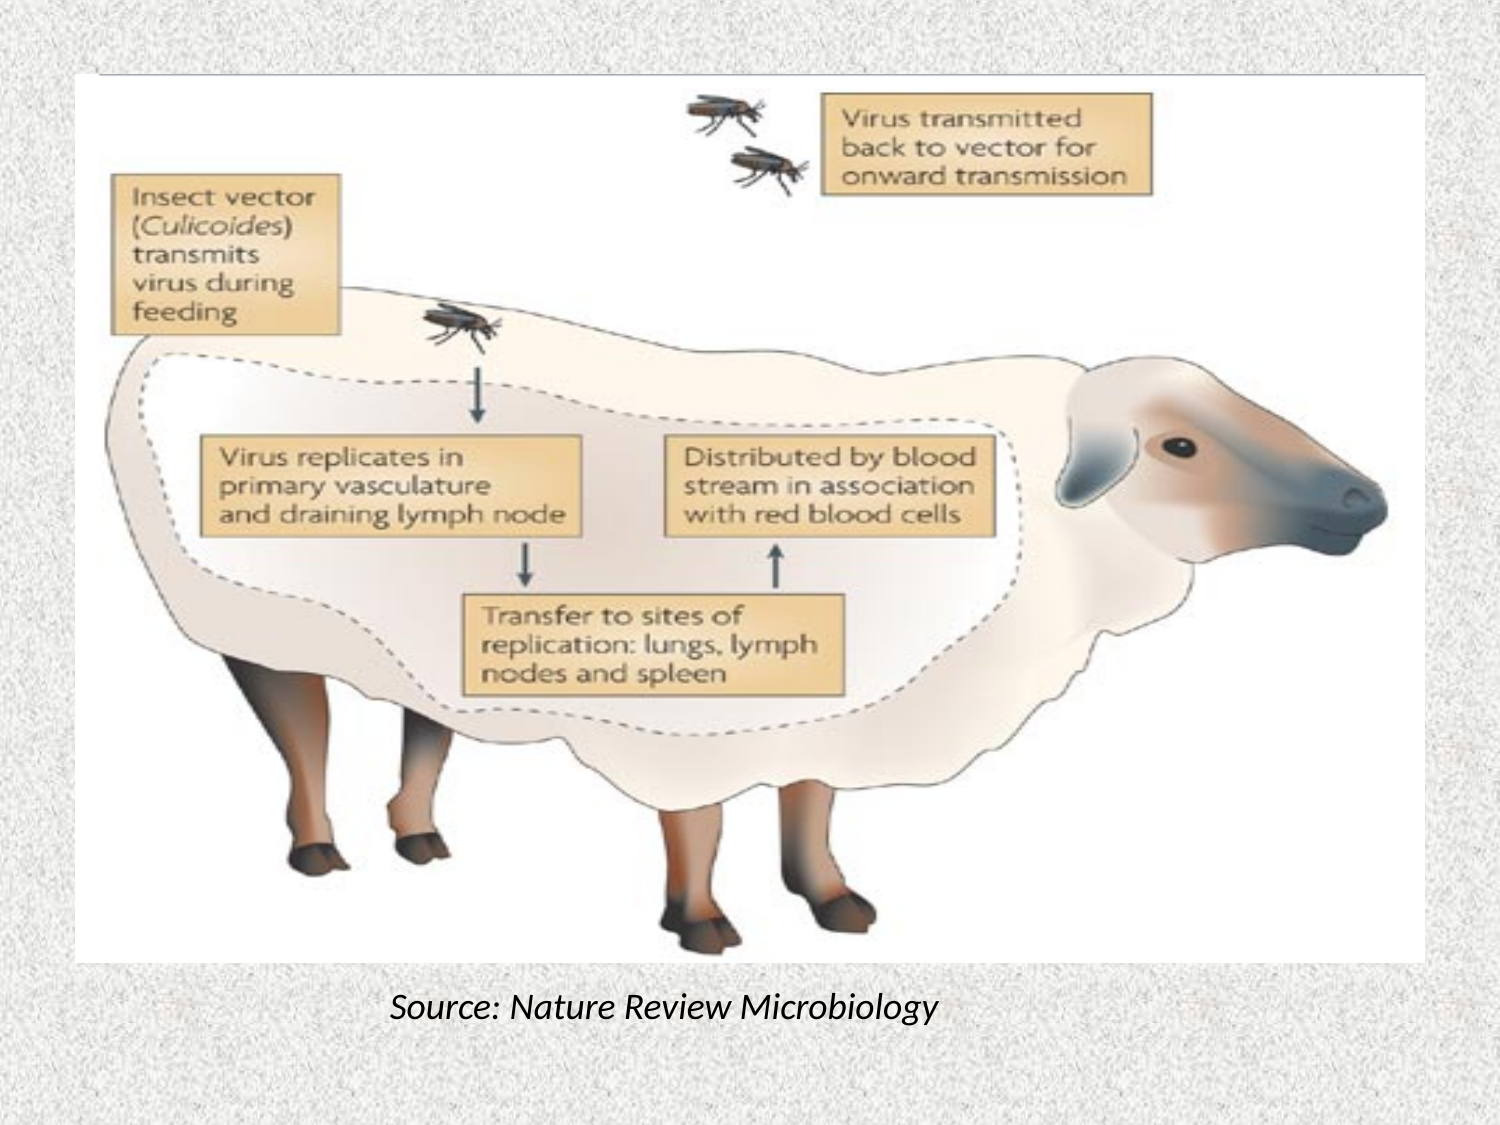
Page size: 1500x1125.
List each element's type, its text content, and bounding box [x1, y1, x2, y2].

text_box Source: Nature Review Microbiology [374, 974, 1050, 1035]
picture [0, 0, 1500, 1125]
